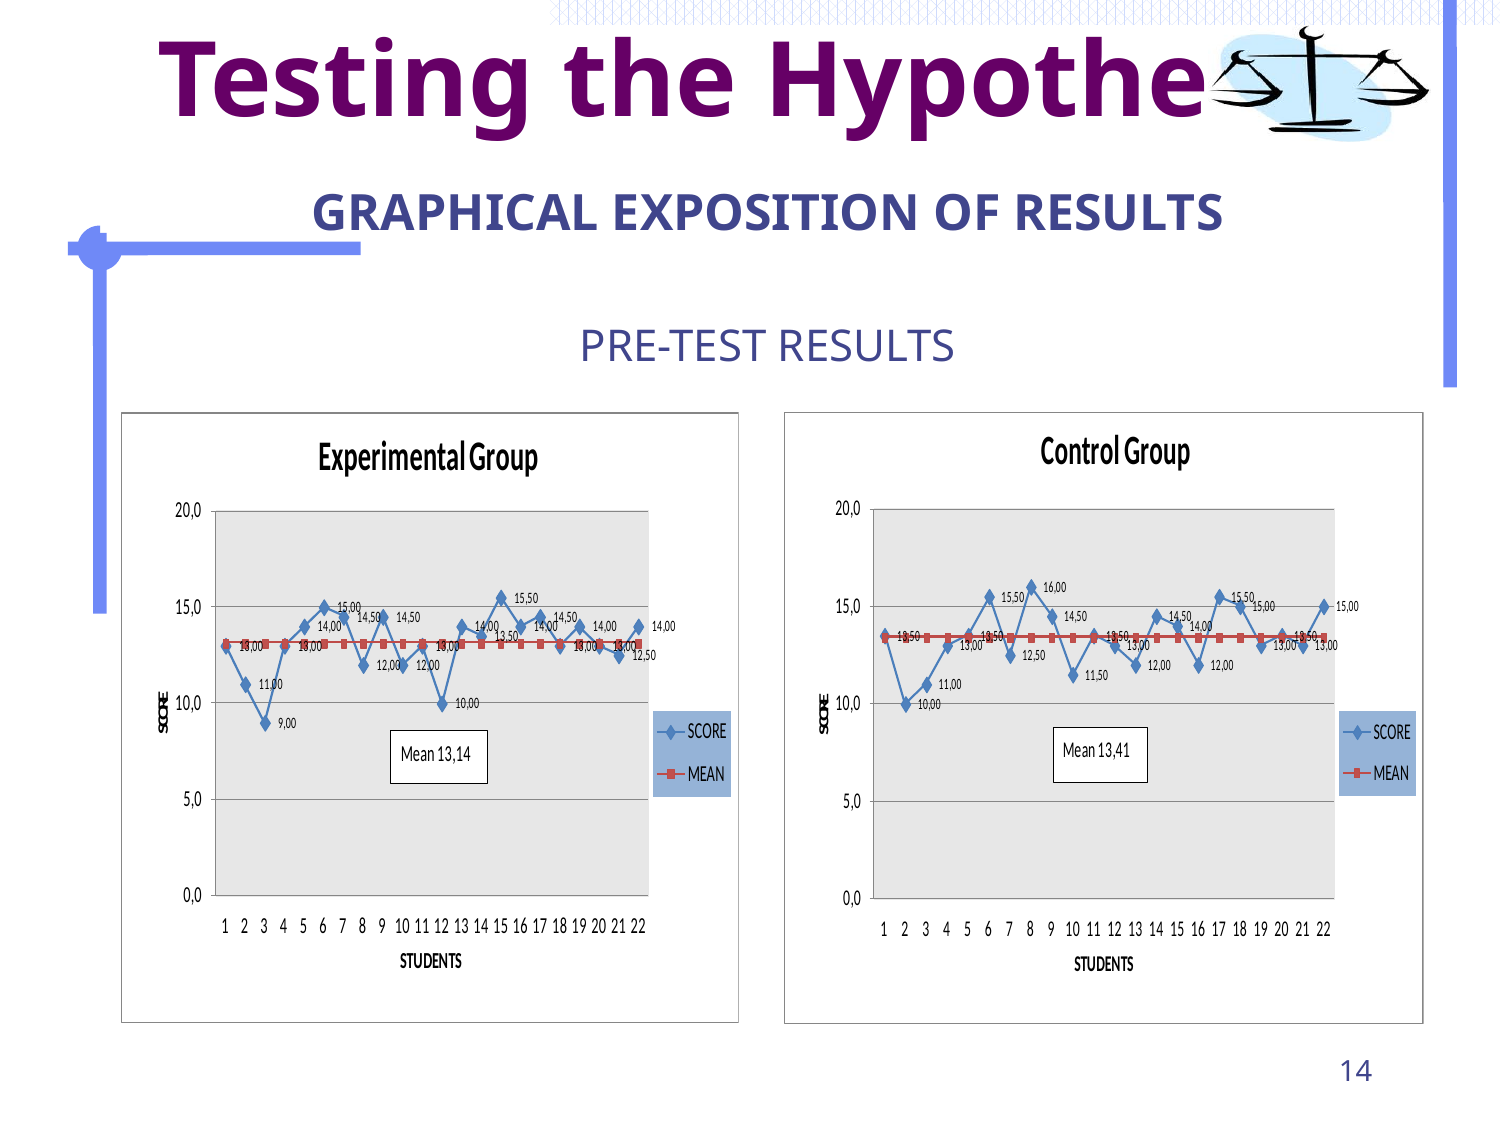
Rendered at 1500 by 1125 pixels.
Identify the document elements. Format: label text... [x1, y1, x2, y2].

text_box GRAPHICAL EXPOSITION OF RESULTS PRE-TEST RESULTS [135, 145, 1400, 1125]
picture [782, 409, 1424, 1025]
picture [119, 410, 739, 1024]
title Testing the Hypothesis [99, 49, 1204, 145]
picture [1208, 25, 1431, 142]
